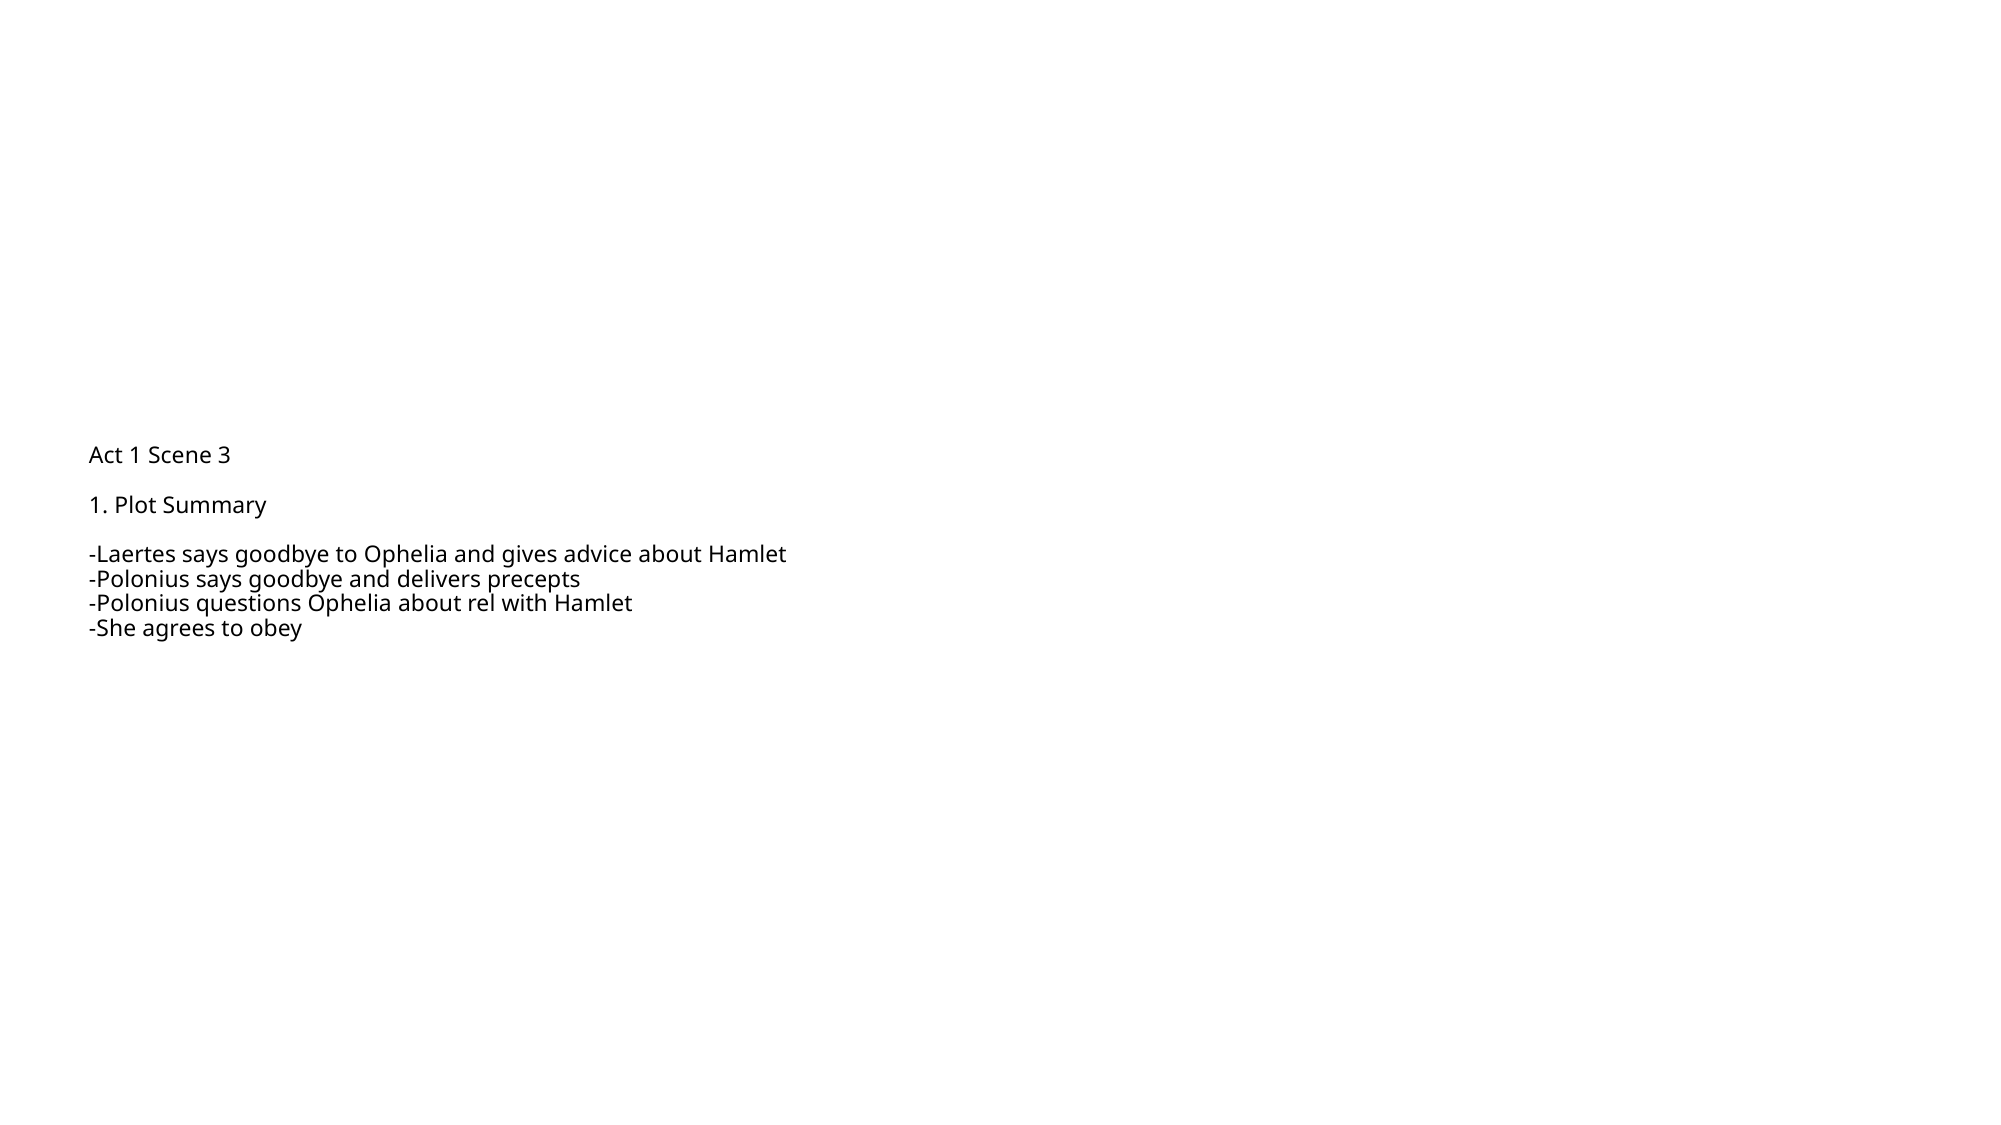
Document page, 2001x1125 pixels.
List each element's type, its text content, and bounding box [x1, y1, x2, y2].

title Act 1 Scene 3 1. Plot Summary -Laertes says goodbye to Ophelia and gives advice about Hamlet -Polonius says goodbye and delivers precepts -Polonius questions Ophelia about rel with Hamlet -She agrees to obey [73, 434, 1799, 652]
